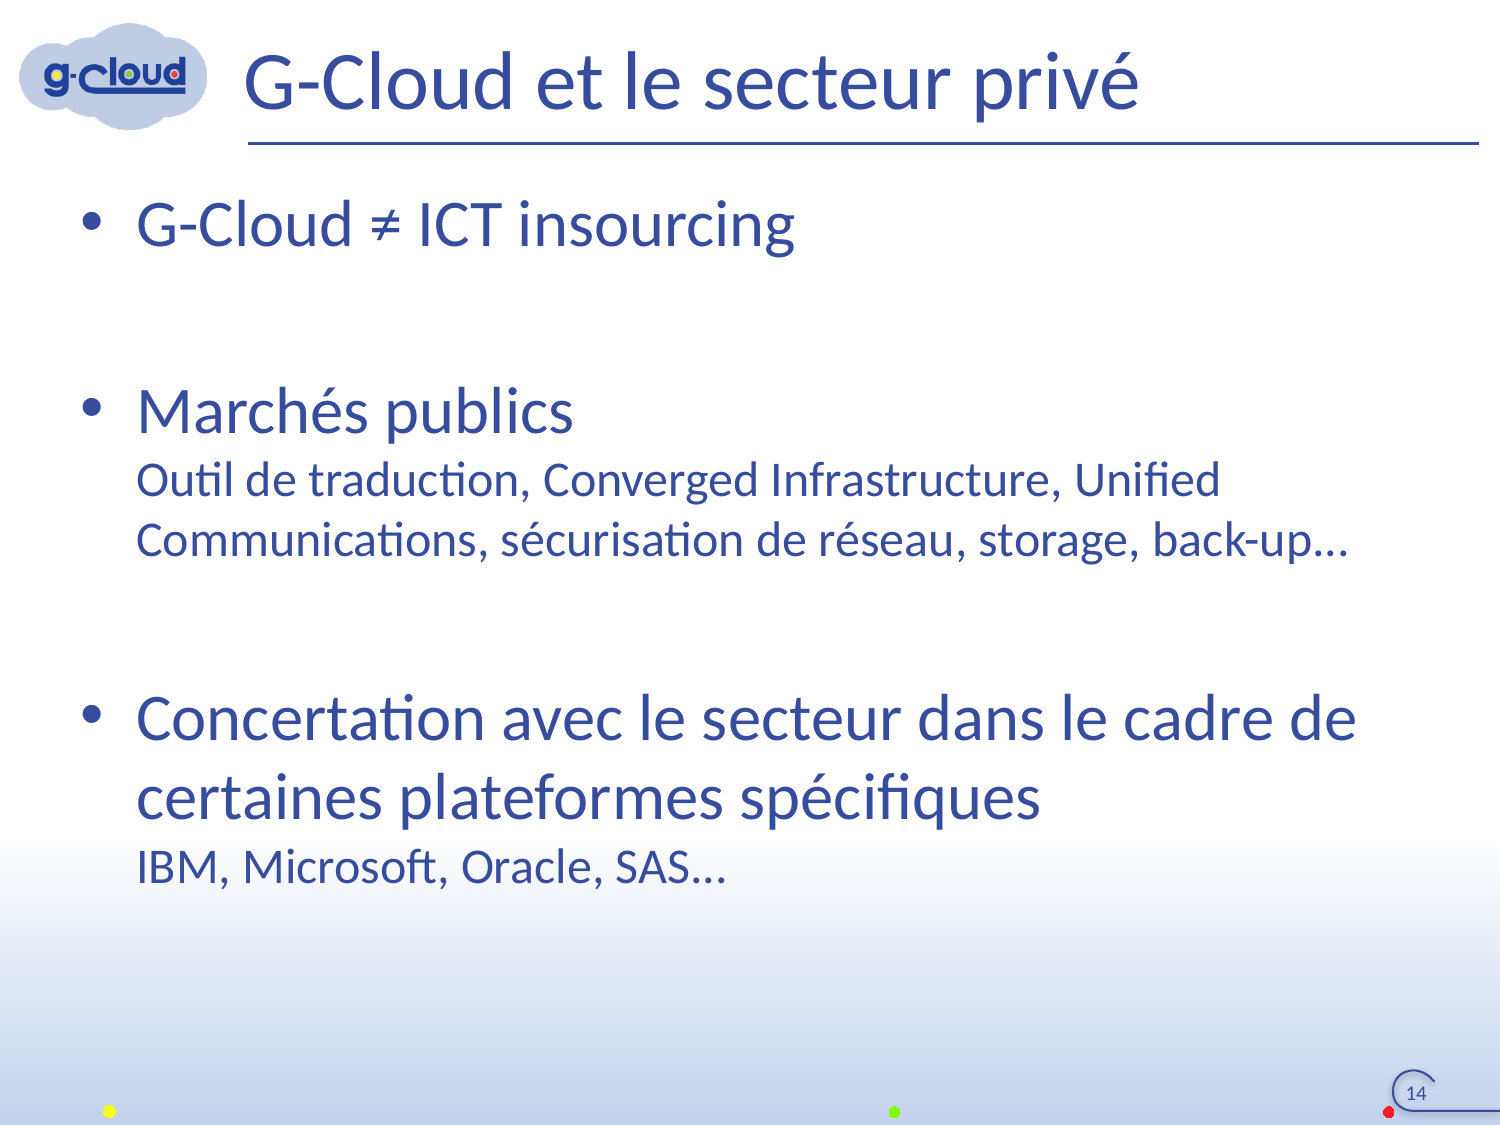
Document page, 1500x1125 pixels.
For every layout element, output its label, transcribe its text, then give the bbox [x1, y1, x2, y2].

list G-Cloud ≠ ICT insourcing Marchés publics Outil de traduction, Converged Infrastructure, Unified Communications, sécurisation de réseau, storage, back-up... Concertation avec le secteur dans le cadre de certaines plateformes spécifiques IBM, Microsoft, Oracle, SAS... [64, 172, 1500, 1071]
slide_number 14 [1372, 1072, 1452, 1108]
picture [19, 23, 207, 130]
title G-Cloud et le secteur privé [243, 22, 1480, 131]
